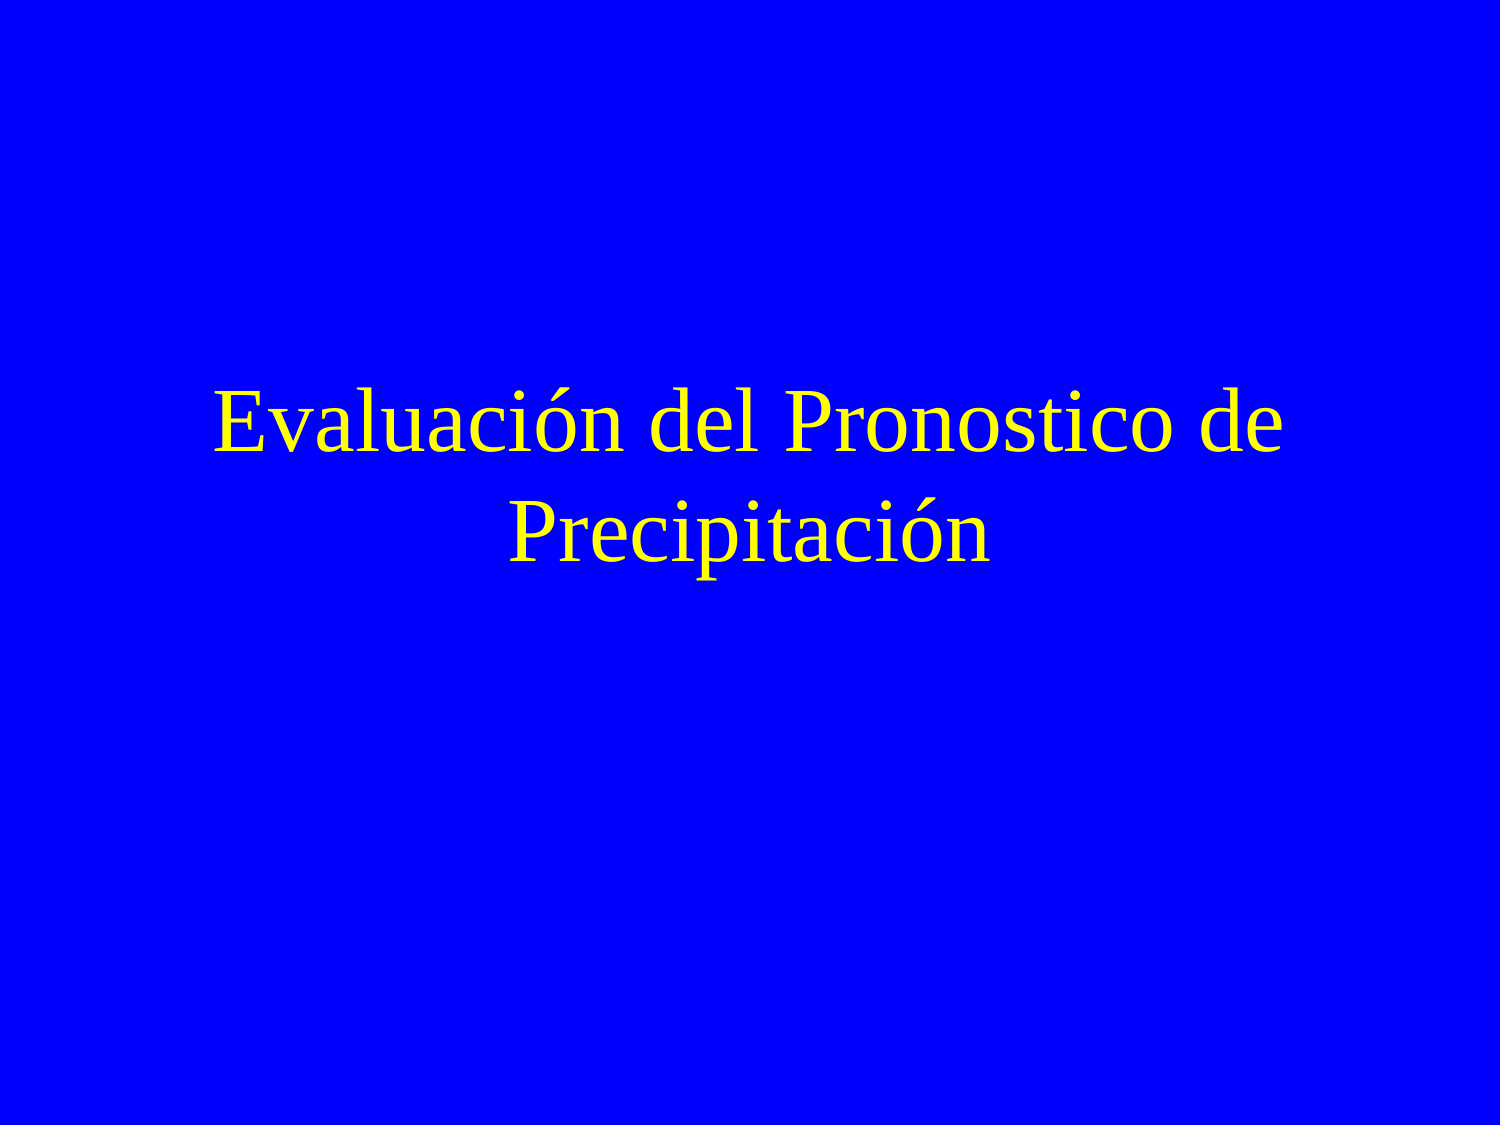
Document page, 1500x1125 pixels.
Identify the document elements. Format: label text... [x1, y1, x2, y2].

title Evaluación del Pronostico de Precipitación [112, 349, 1388, 591]
